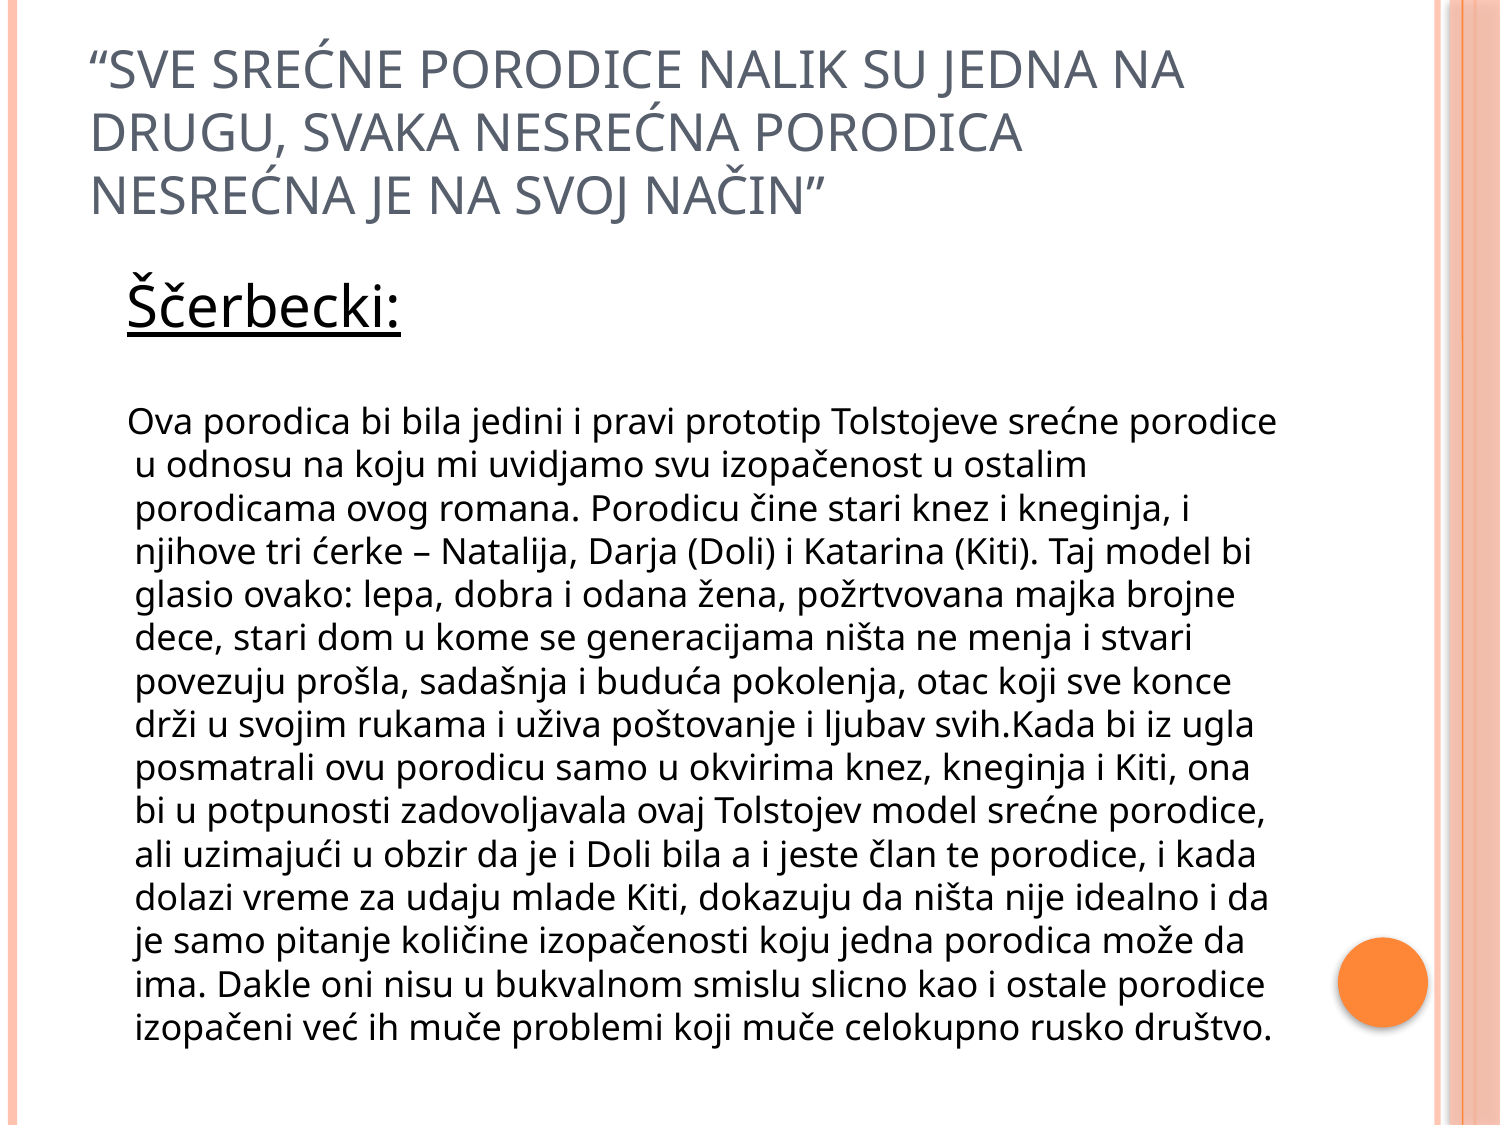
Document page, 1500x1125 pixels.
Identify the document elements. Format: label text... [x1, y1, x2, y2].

list Ščerbecki: Ova porodica bi bila jedini i pravi prototip Tolstojeve srećne porodice u odnosu na koju mi uvidjamo svu izopačenost u ostalim porodicama ovog romana. Porodicu čine stari knez i kneginja, i njihove tri ćerke – Natalija, Darja (Doli) i Katarina (Kiti). Taj model bi glasio ovako: lepa, dobra i odana žena, požrtvovana majka brojne dece, stari dom u kome se generacijama ništa ne menja i stvari povezuju prošla, sadašnja i buduća pokolenja, otac koji sve konce drži u svojim rukama i uživa poštovanje i ljubav svih.Kada bi iz ugla posmatrali ovu porodicu samo u okvirima knez, kneginja i Kiti, ona bi u potpunosti zadovoljavala ovaj Tolstojev model srećne porodice, ali uzimajući u obzir da je i Doli bila a i jeste član te porodice, i kada dolazi vreme za udaju mlade Kiti, dokazuju da ništa nije idealno i da je samo pitanje količine izopačenosti koju jedna porodica može da ima. Dakle oni nisu u bukvalnom smislu slicno kao i ostale porodice izopačeni već ih muče problemi koji muče celokupno rusko društvo. [75, 262, 1300, 1062]
title “Sve srećne porodice nalik su jedna na drugu, svaka nesrećna porodica nesrećna je na svoj način” [75, 24, 1300, 233]
